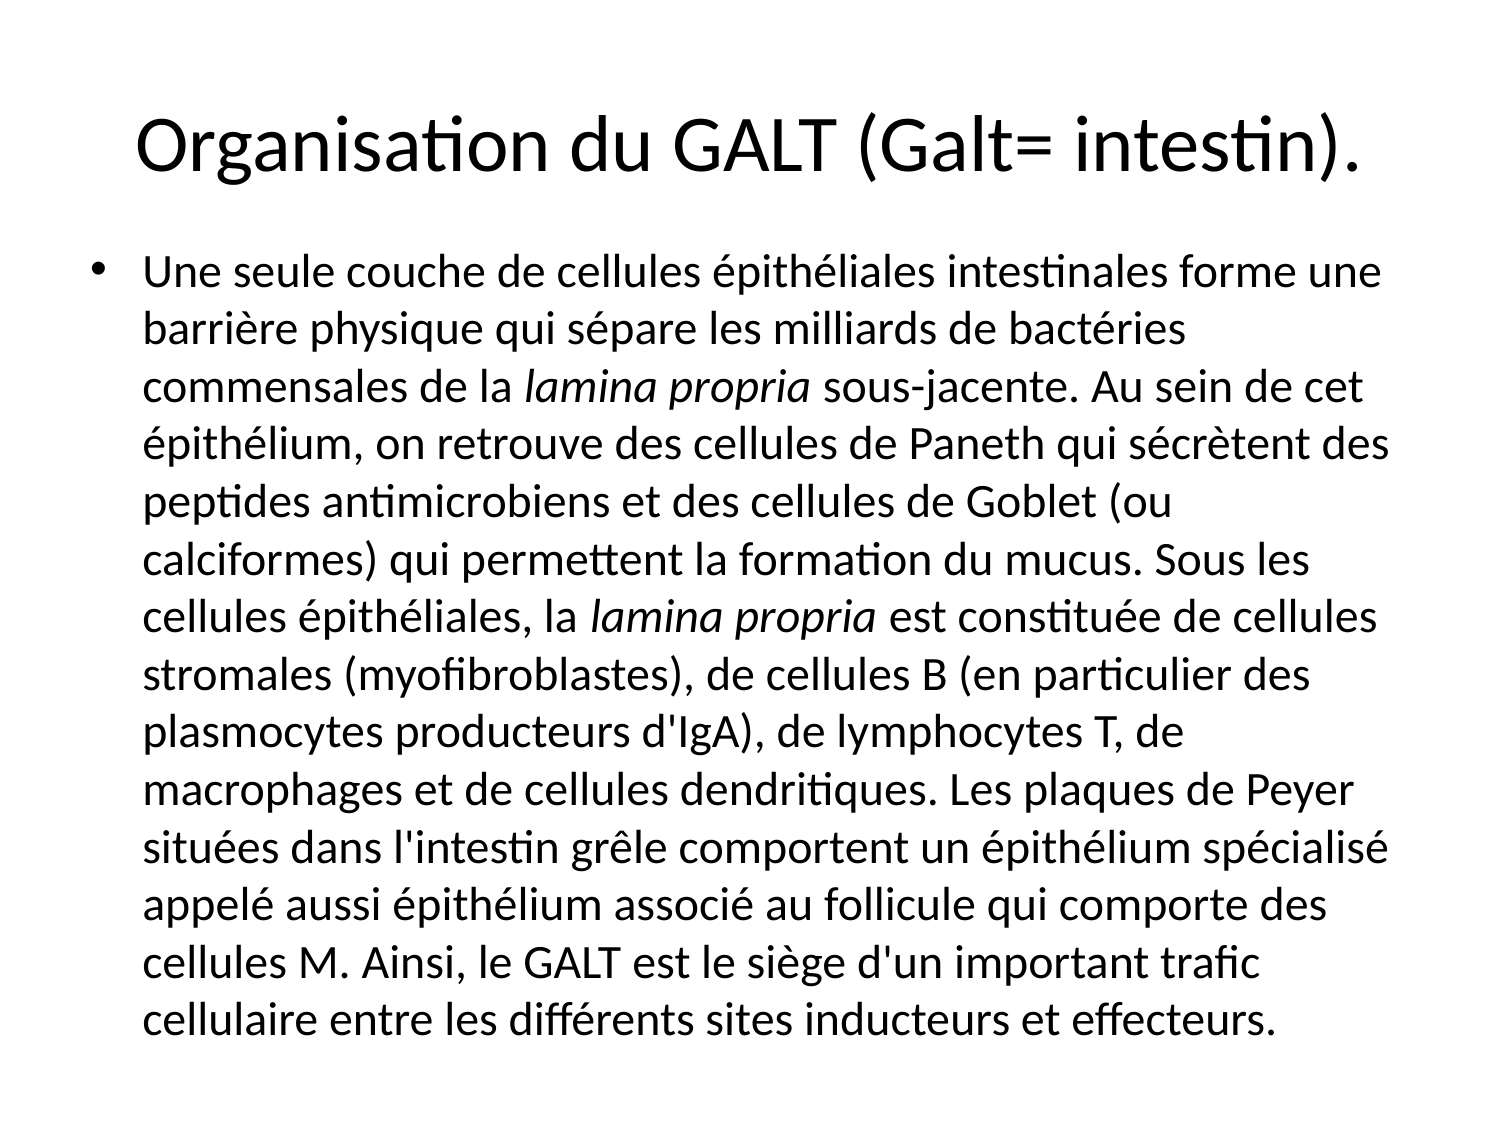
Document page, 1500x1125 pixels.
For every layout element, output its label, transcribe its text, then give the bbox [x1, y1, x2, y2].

list Une seule couche de cellules épithéliales intestinales forme une barrière physique qui sépare les milliards de bactéries commensales de la lamina propria sous-jacente. Au sein de cet épithélium, on retrouve des cellules de Paneth qui sécrètent des peptides antimicrobiens et des cellules de Goblet (ou calciformes) qui permettent la formation du mucus. Sous les cellules épithéliales, la lamina propria est constituée de cellules stromales (myofibroblastes), de cellules B (en particulier des plasmocytes producteurs d'IgA), de lymphocytes T, de macrophages et de cellules dendritiques. Les plaques de Peyer situées dans l'intestin grêle comportent un épithélium spécialisé appelé aussi épithélium associé au follicule qui comporte des cellules M. Ainsi, le GALT est le siège d'un important trafic cellulaire entre les différents sites inducteurs et effecteurs. [75, 231, 1425, 1071]
title Organisation du GALT (Galt= intestin). [75, 45, 1425, 231]
